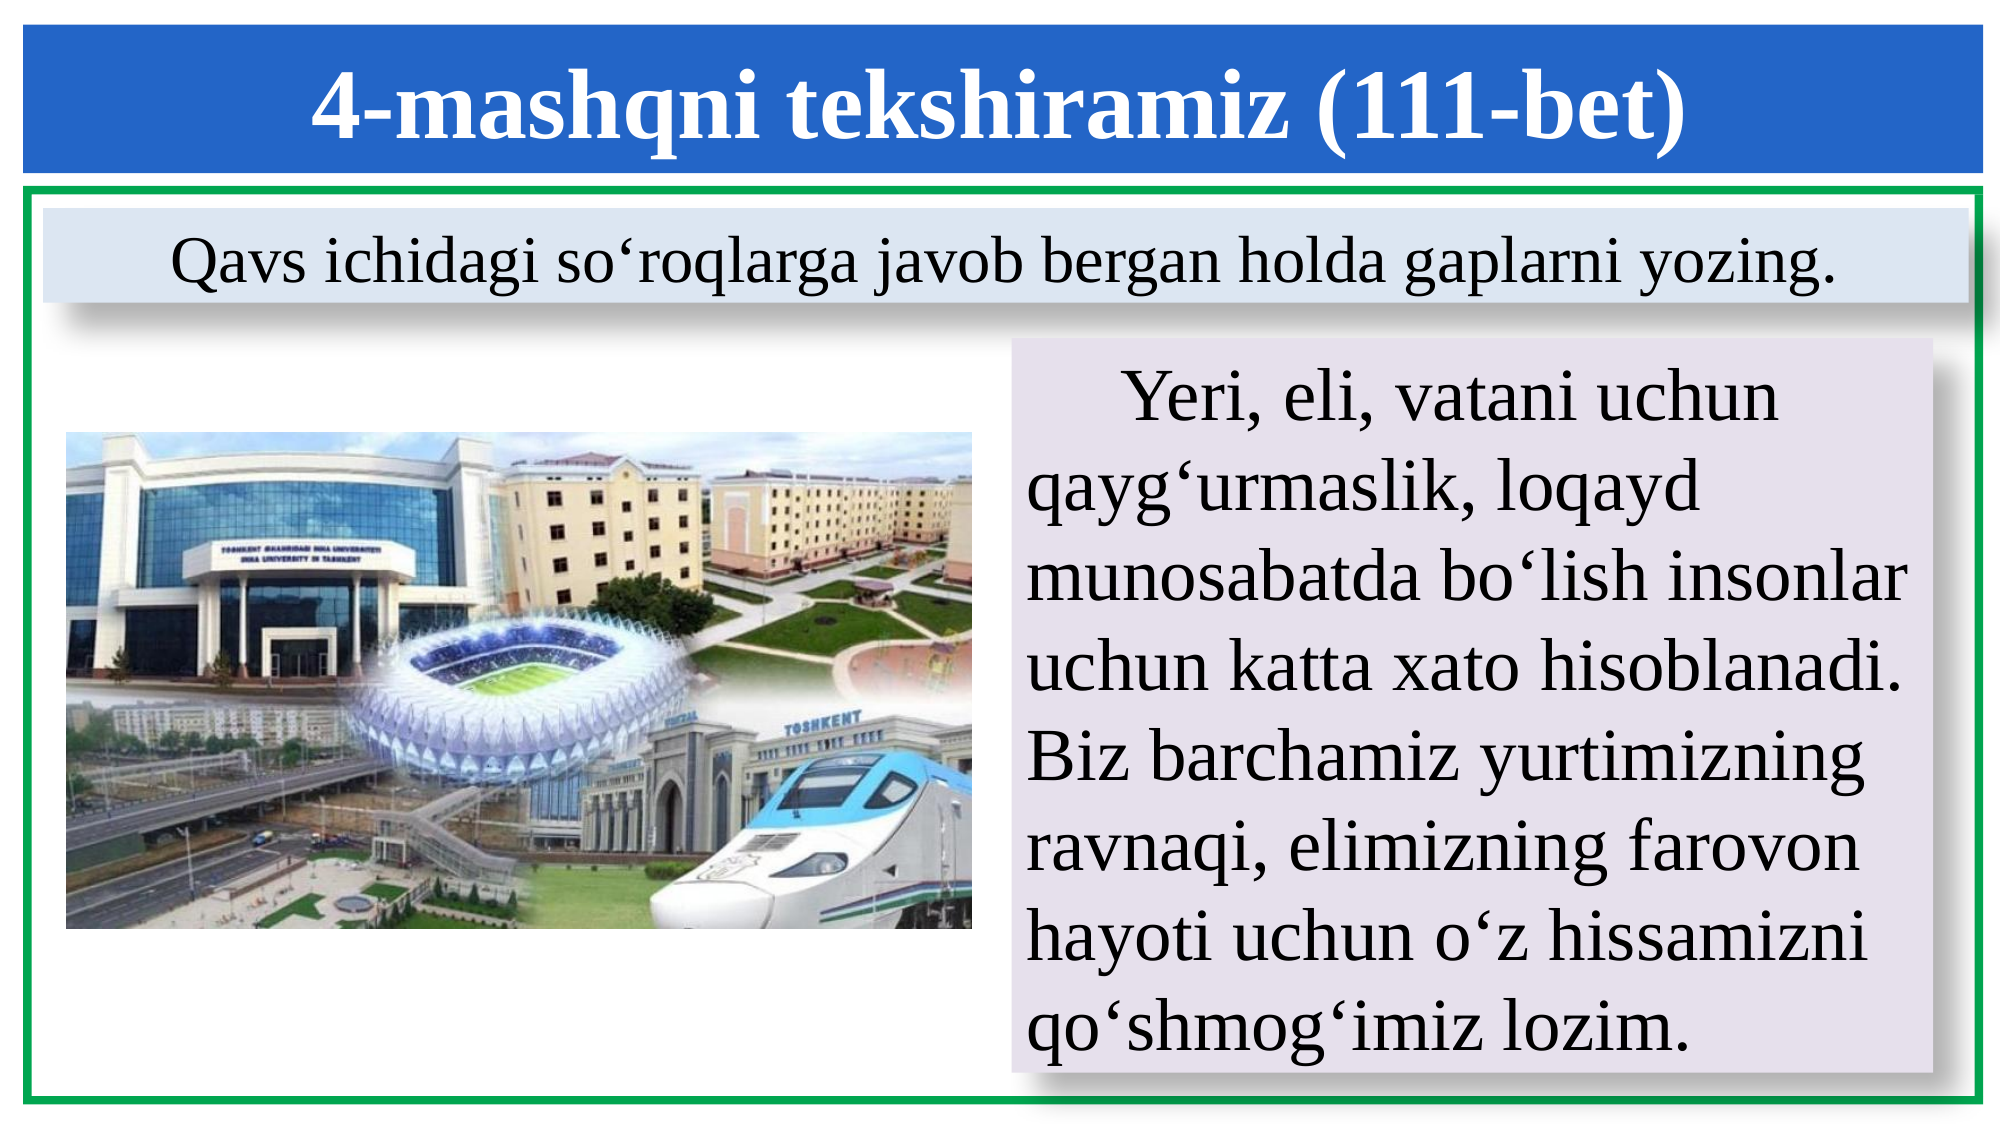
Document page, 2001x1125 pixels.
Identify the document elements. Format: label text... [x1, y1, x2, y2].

text_box 4-mashqni tekshiramiz (111-bet) [31, 30, 1969, 166]
text_box Yeri, eli, vatani uchun qayg‘urmaslik, loqayd munosabatda bo‘lish insonlar uchun katta xato hisoblanadi. Biz barchamiz yurtimizning ravnaqi, elimizning farovon hayoti uchun o‘z hissamizni qo‘shmog‘imiz lozim. [1011, 338, 1934, 1073]
text_box Qavs ichidagi so‘roqlarga javob bergan holda gaplarni yozing. [43, 208, 1969, 303]
picture [66, 432, 973, 929]
